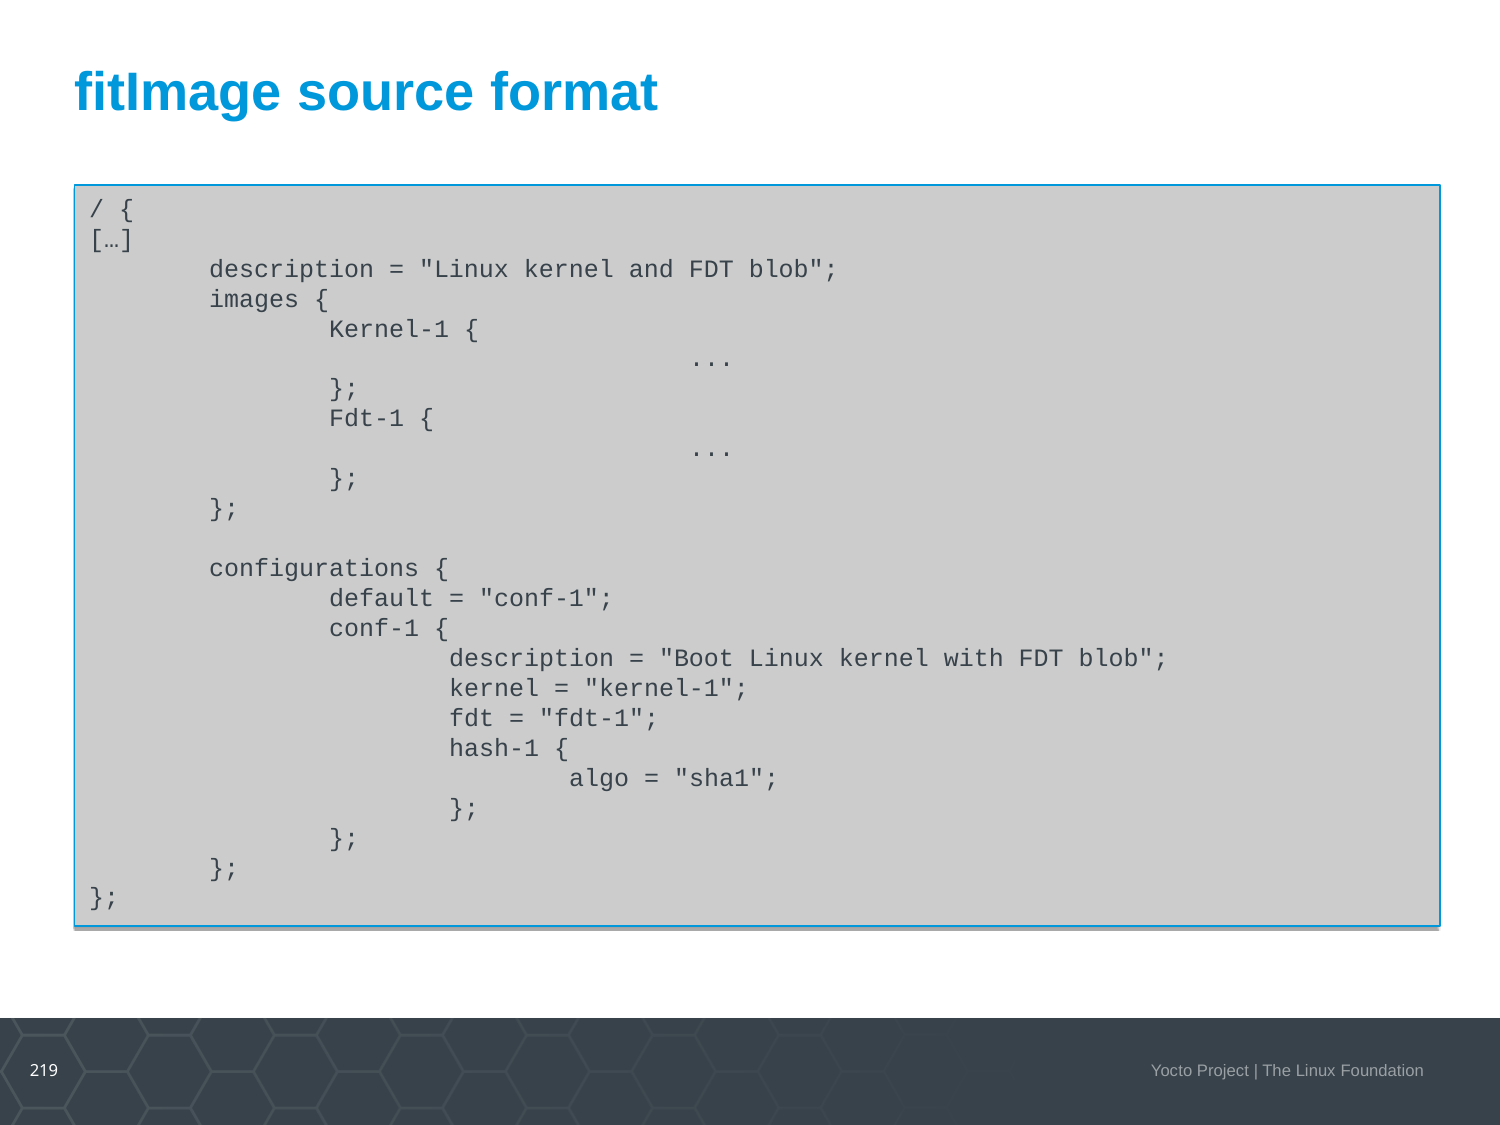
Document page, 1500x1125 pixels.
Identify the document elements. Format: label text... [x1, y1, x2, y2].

text_box / { […] description = "Linux kernel and FDT blob"; images { Kernel-1 { ... }; Fdt-1 { ... }; }; configurations { default = "conf-1"; conf-1 { description = "Boot Linux kernel with FDT blob"; kernel = "kernel-1"; fdt = "fdt-1"; hash-1 { algo = "sha1"; }; }; }; }; [74, 184, 1440, 927]
text_box [70, 41, 1421, 945]
text_box fitImage source format [74, 67, 1424, 213]
picture [0, 0, 1500, 1125]
